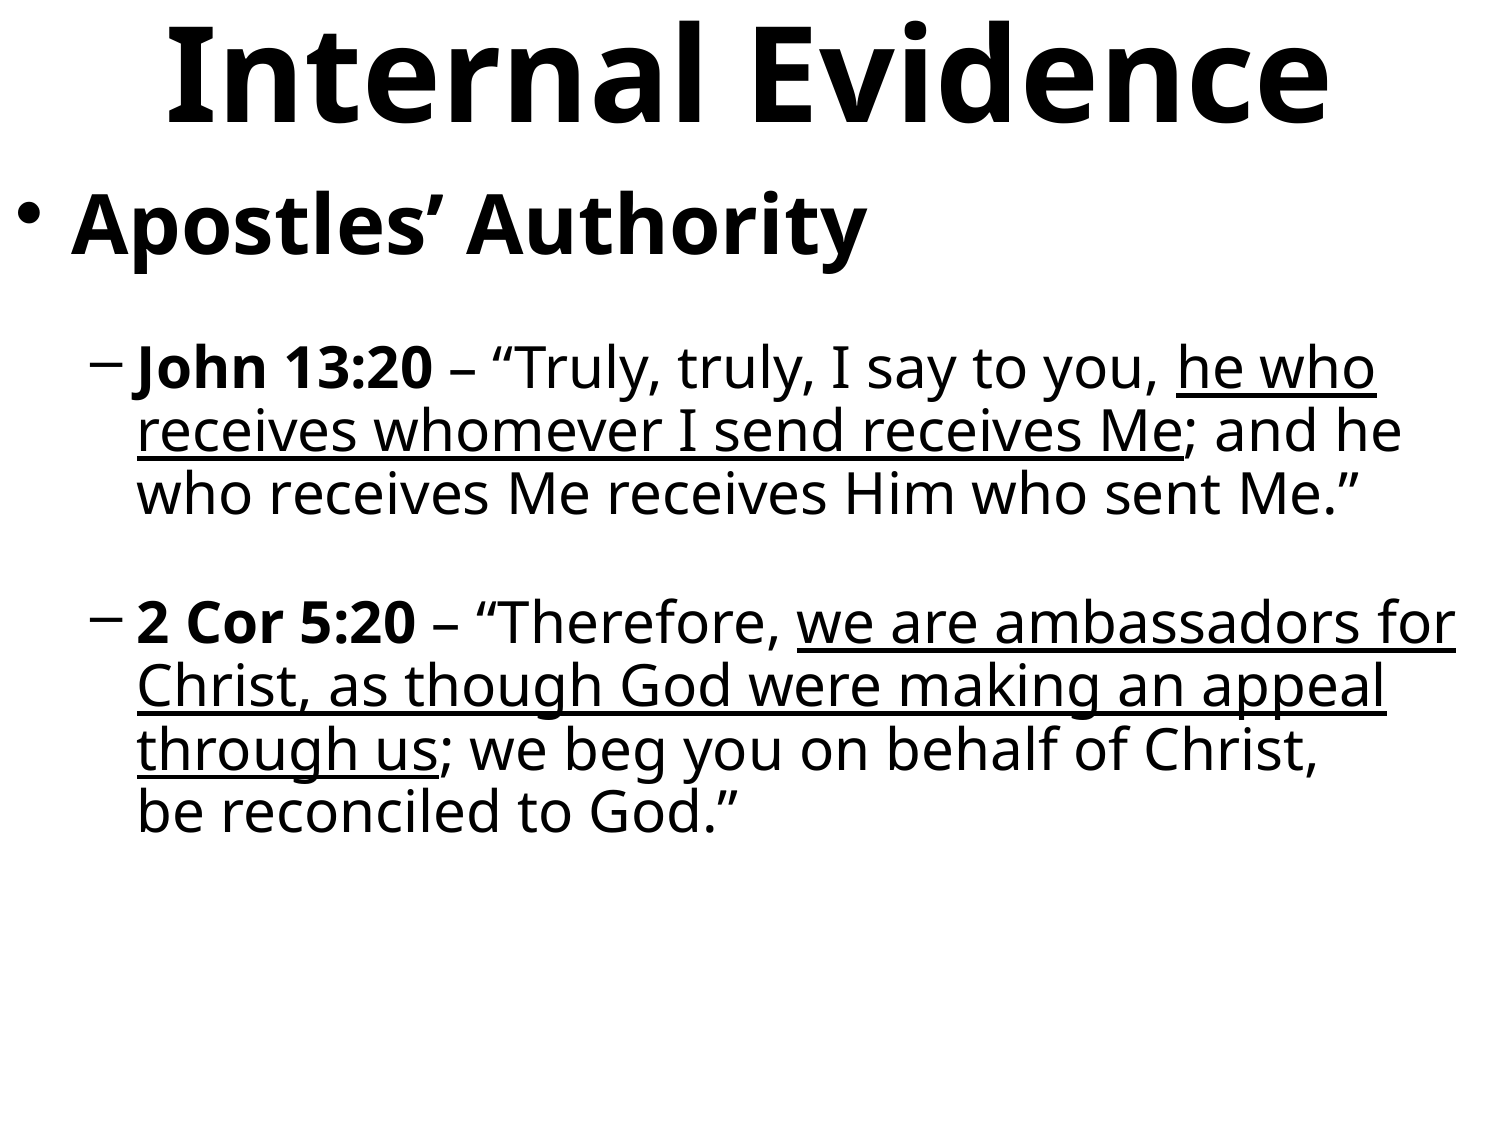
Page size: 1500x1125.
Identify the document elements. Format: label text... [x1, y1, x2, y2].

list Apostles’ Authority John 13:20 – “Truly, truly, I say to you, he who receives whomever I send receives Me; and he who receives Me receives Him who sent Me.” 2 Cor 5:20 – “Therefore, we are ambassadors for Christ, as though God were making an appeal through us; we beg you on behalf of Christ, be reconciled to God.” [0, 174, 1500, 1125]
title Internal Evidence [75, 0, 1425, 138]
